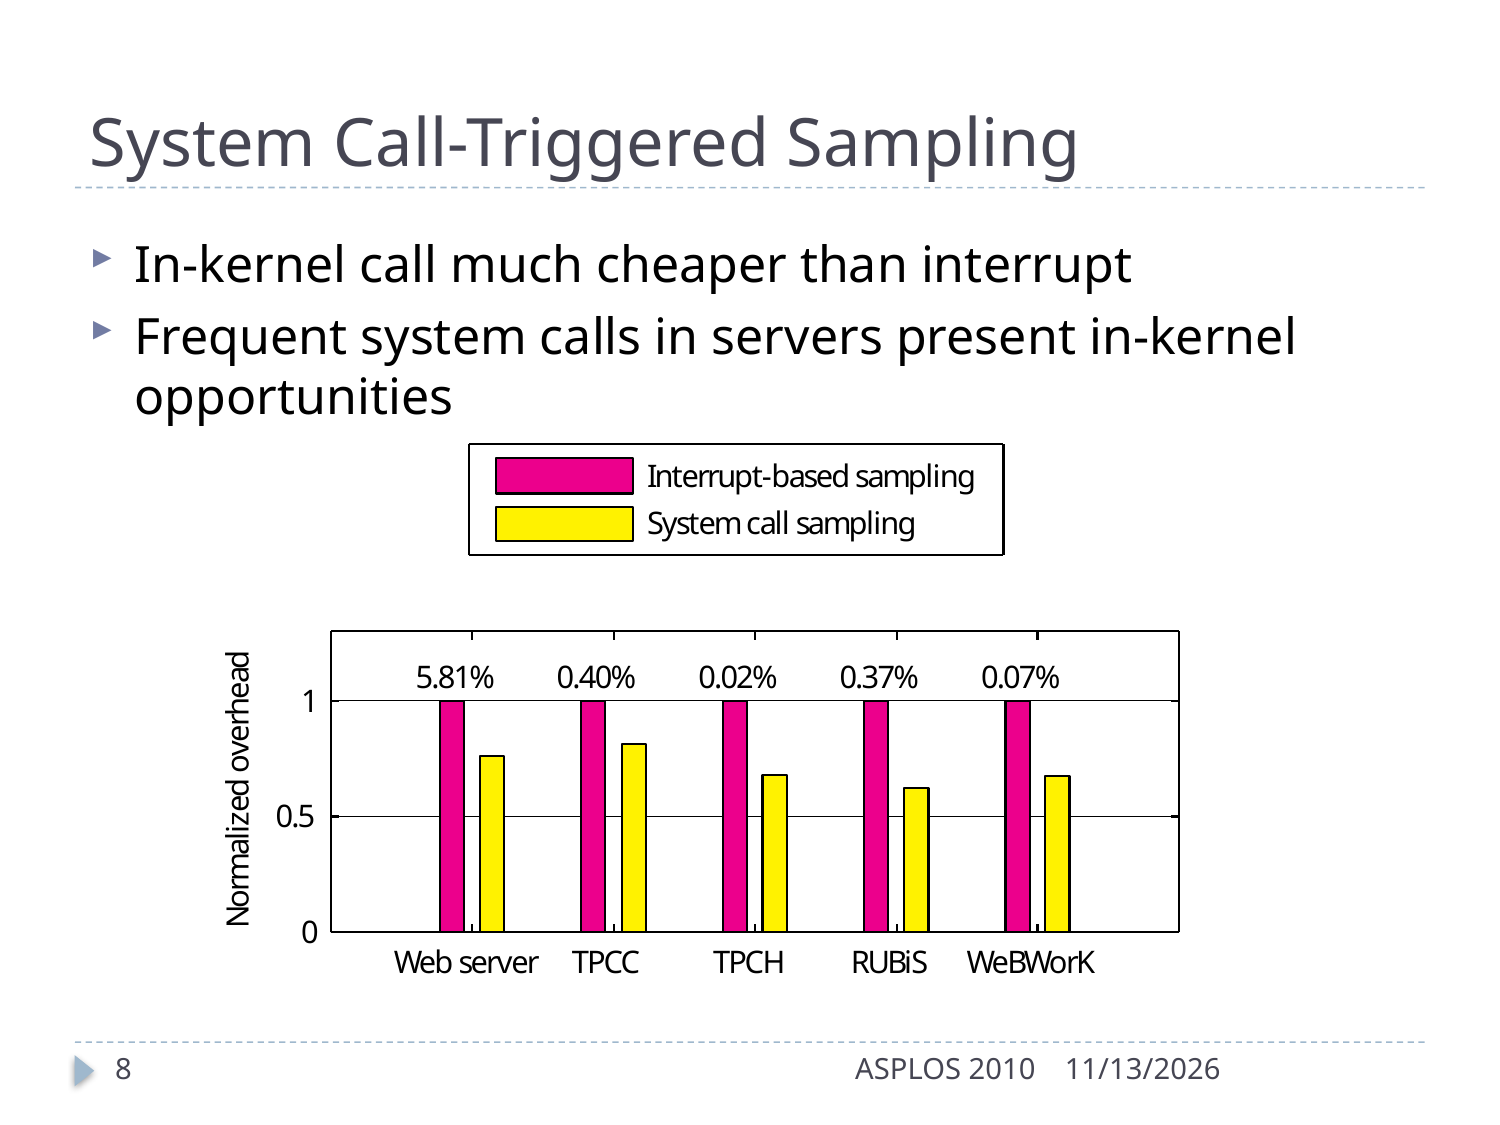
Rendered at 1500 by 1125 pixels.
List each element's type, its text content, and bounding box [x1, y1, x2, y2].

picture [212, 424, 1213, 982]
list In-kernel call much cheaper than interrupt Frequent system calls in servers present in-kernel opportunities [75, 224, 1450, 1010]
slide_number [1051, 1042, 1426, 1103]
footer ASPLOS 2010 [475, 1042, 1051, 1103]
title System Call-Triggered Sampling [75, 24, 1425, 188]
slide_number 8 [100, 1042, 426, 1103]
